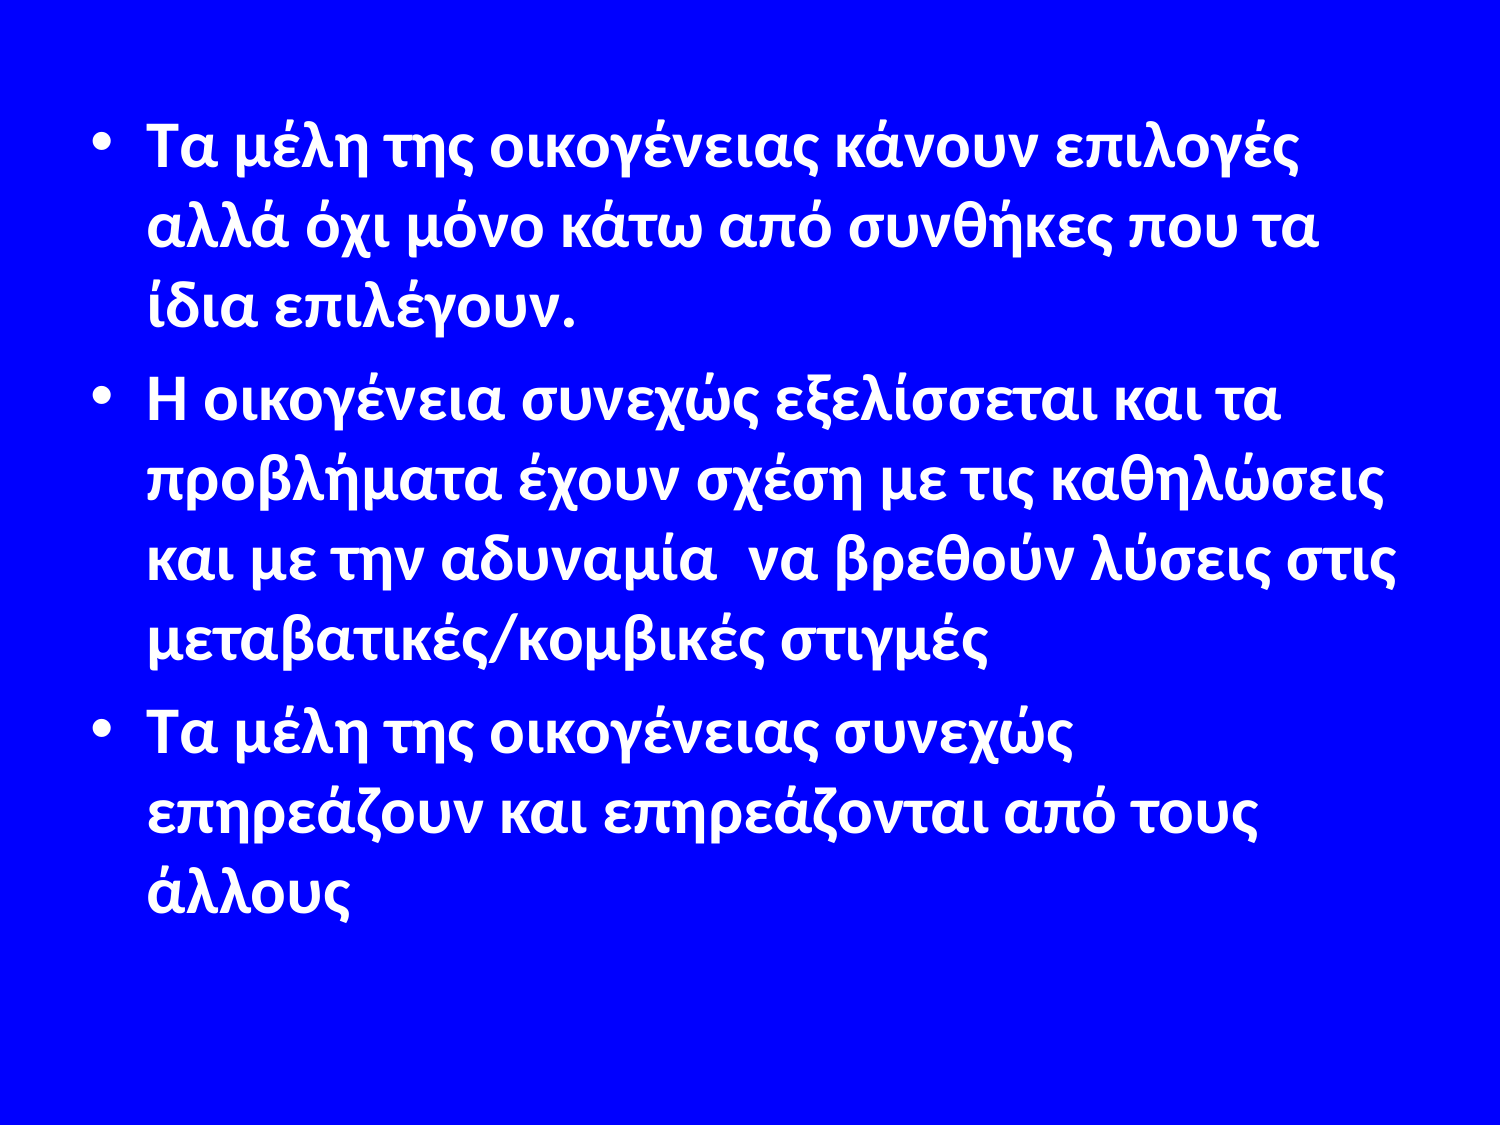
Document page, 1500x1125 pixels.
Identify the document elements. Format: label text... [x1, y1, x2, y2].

list Τα μέλη της οικογένειας κάνουν επιλογές αλλά όχι μόνο κάτω από συνθήκες που τα ίδια επιλέγουν. Η οικογένεια συνεχώς εξελίσσεται και τα προβλήματα έχουν σχέση με τις καθηλώσεις και με την αδυναμία να βρεθούν λύσεις στις μεταβατικές/κομβικές στιγμές Τα μέλη της οικογένειας συνεχώς επηρεάζουν και επηρεάζονται από τους άλλους [75, 0, 1425, 1089]
